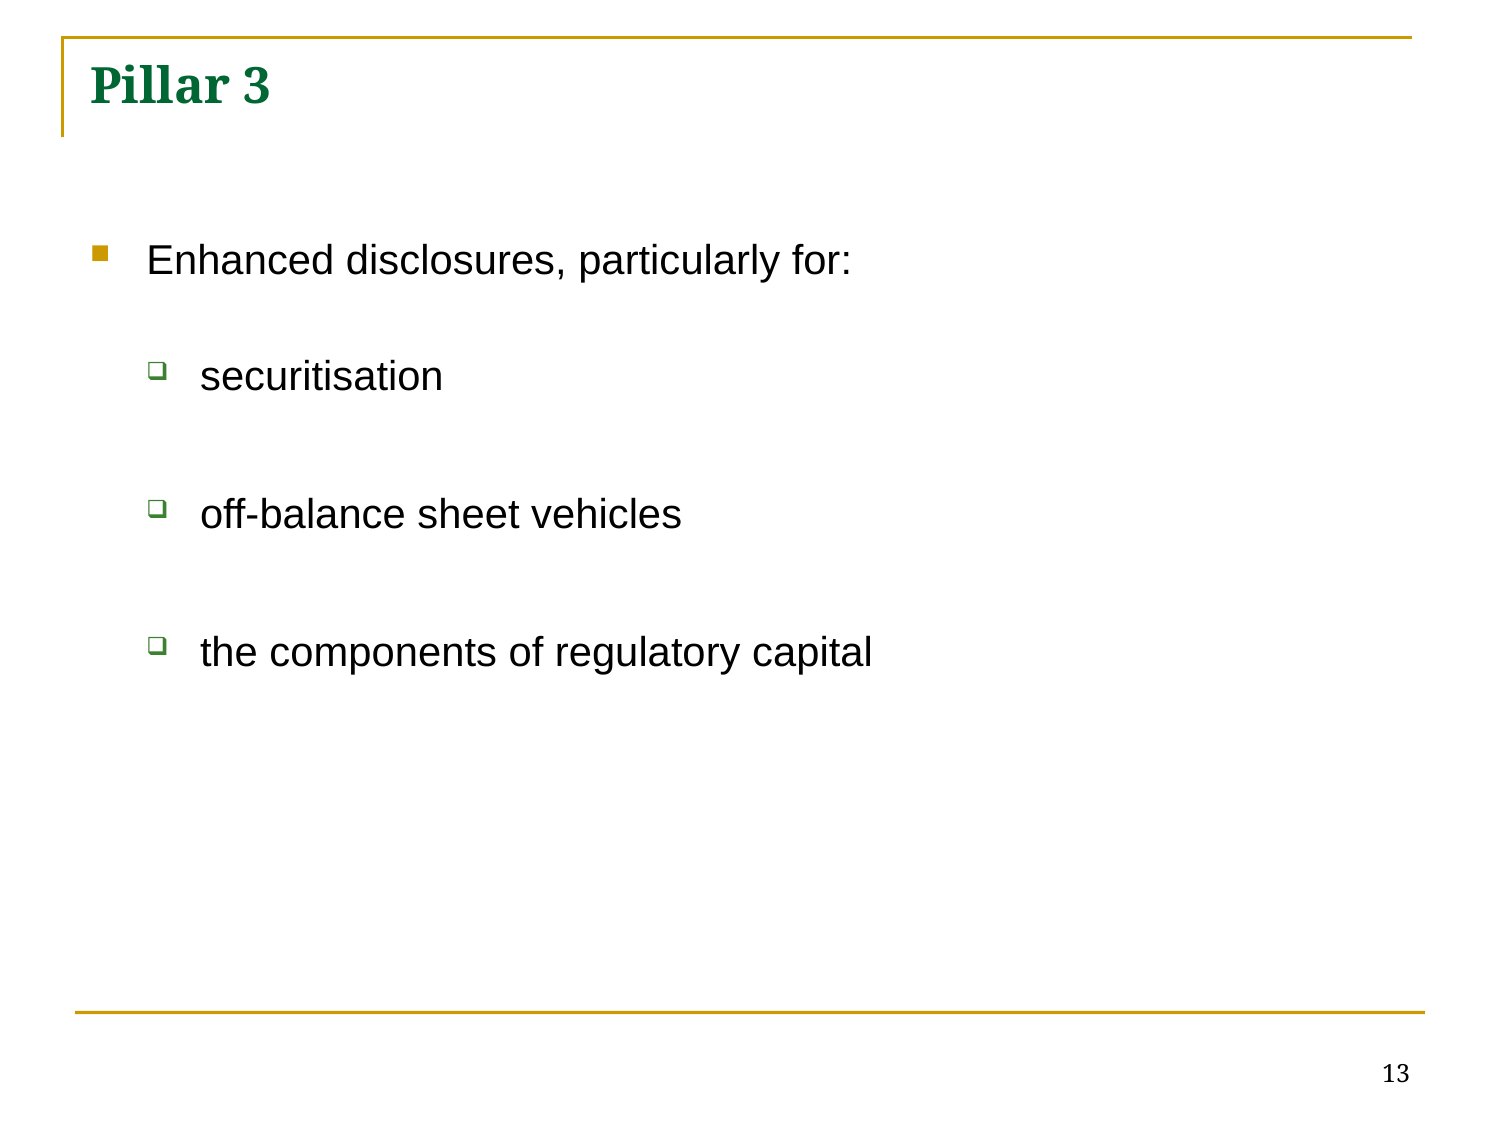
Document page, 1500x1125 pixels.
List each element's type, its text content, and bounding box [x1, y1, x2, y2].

title Pillar 3 [74, 45, 1426, 138]
list Enhanced disclosures, particularly for: securitisation off-balance sheet vehicles the components of regulatory capital [74, 224, 1426, 1006]
slide_number 13 [1074, 1023, 1426, 1100]
